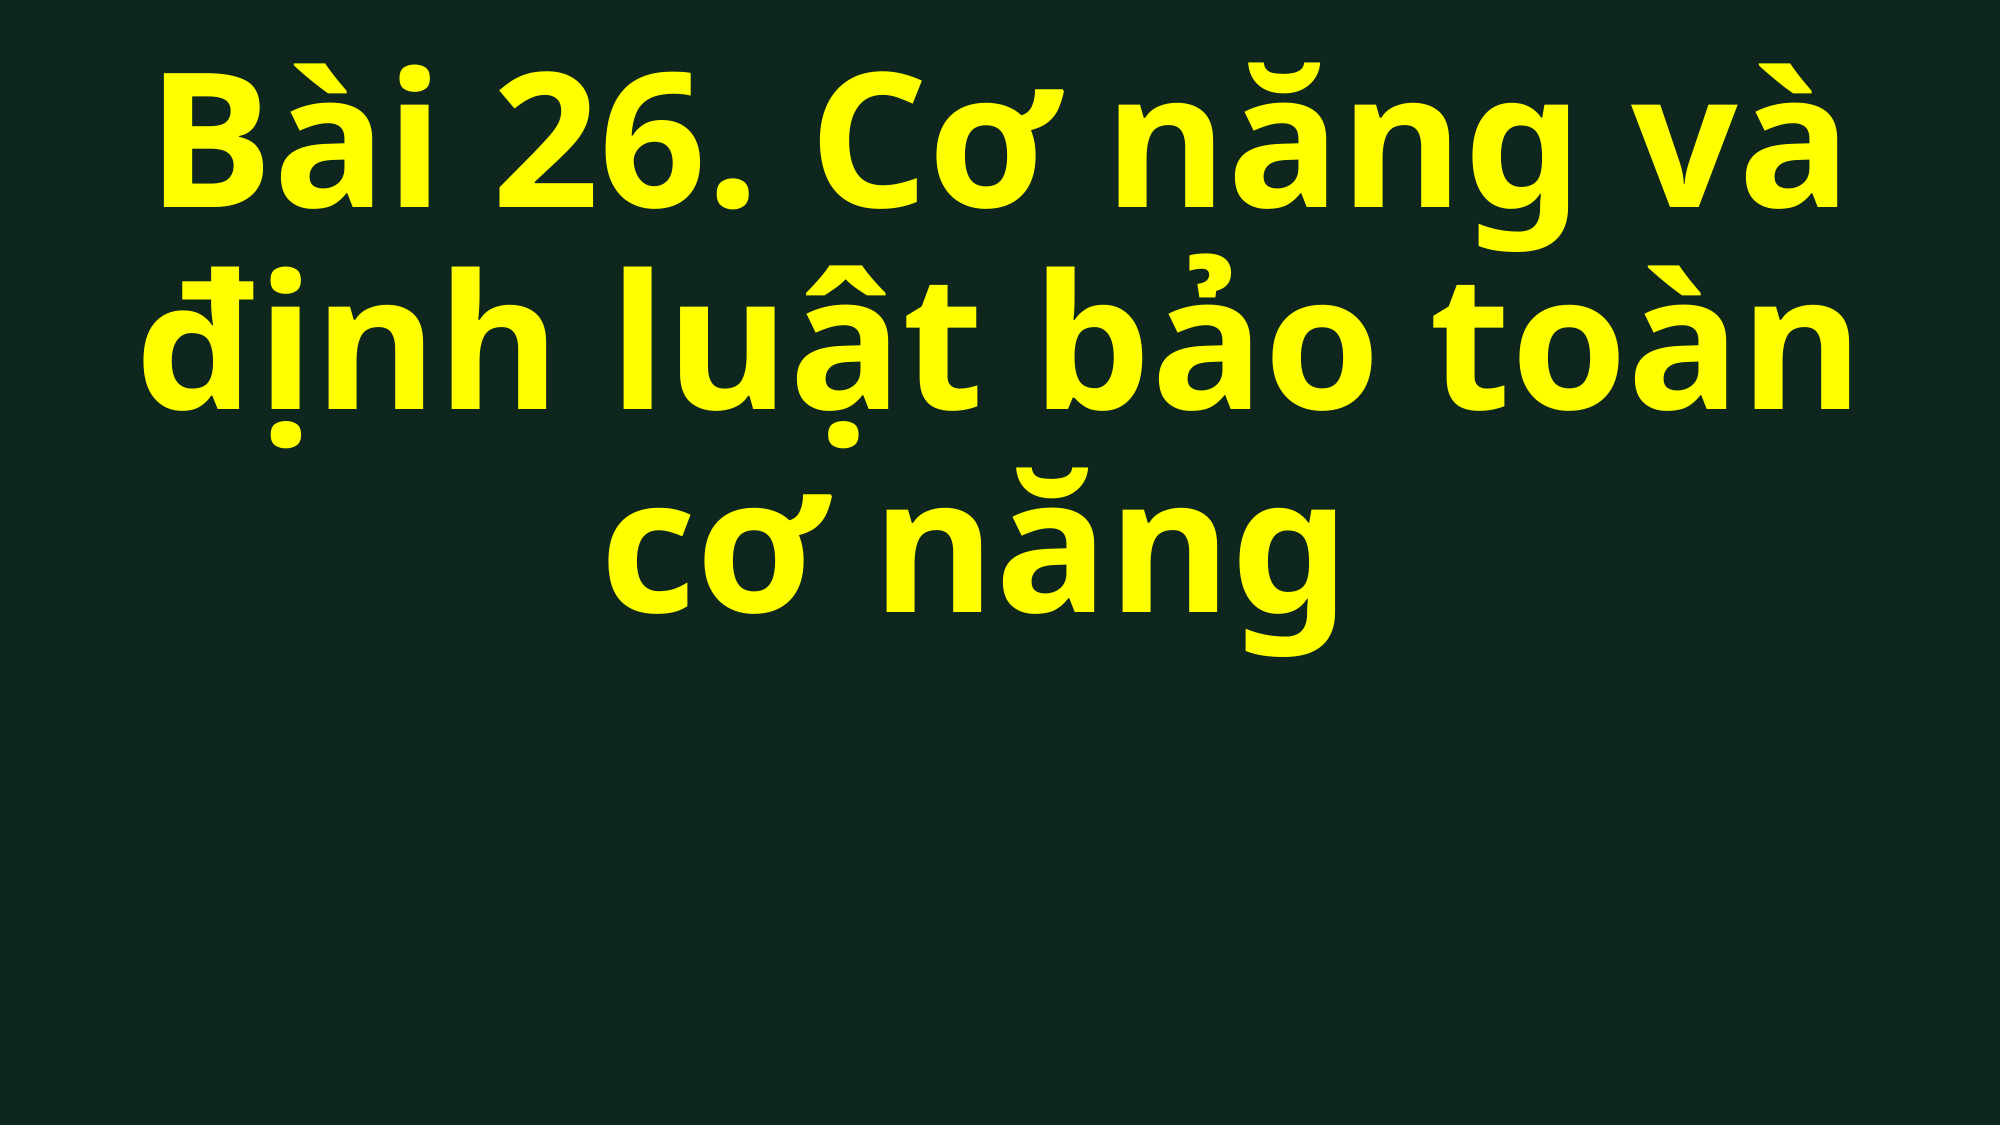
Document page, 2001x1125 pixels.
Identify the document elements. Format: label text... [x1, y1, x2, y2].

text_box Bài 26. Cơ năng và định luật bảo toàn cơ năng [24, 193, 1975, 673]
